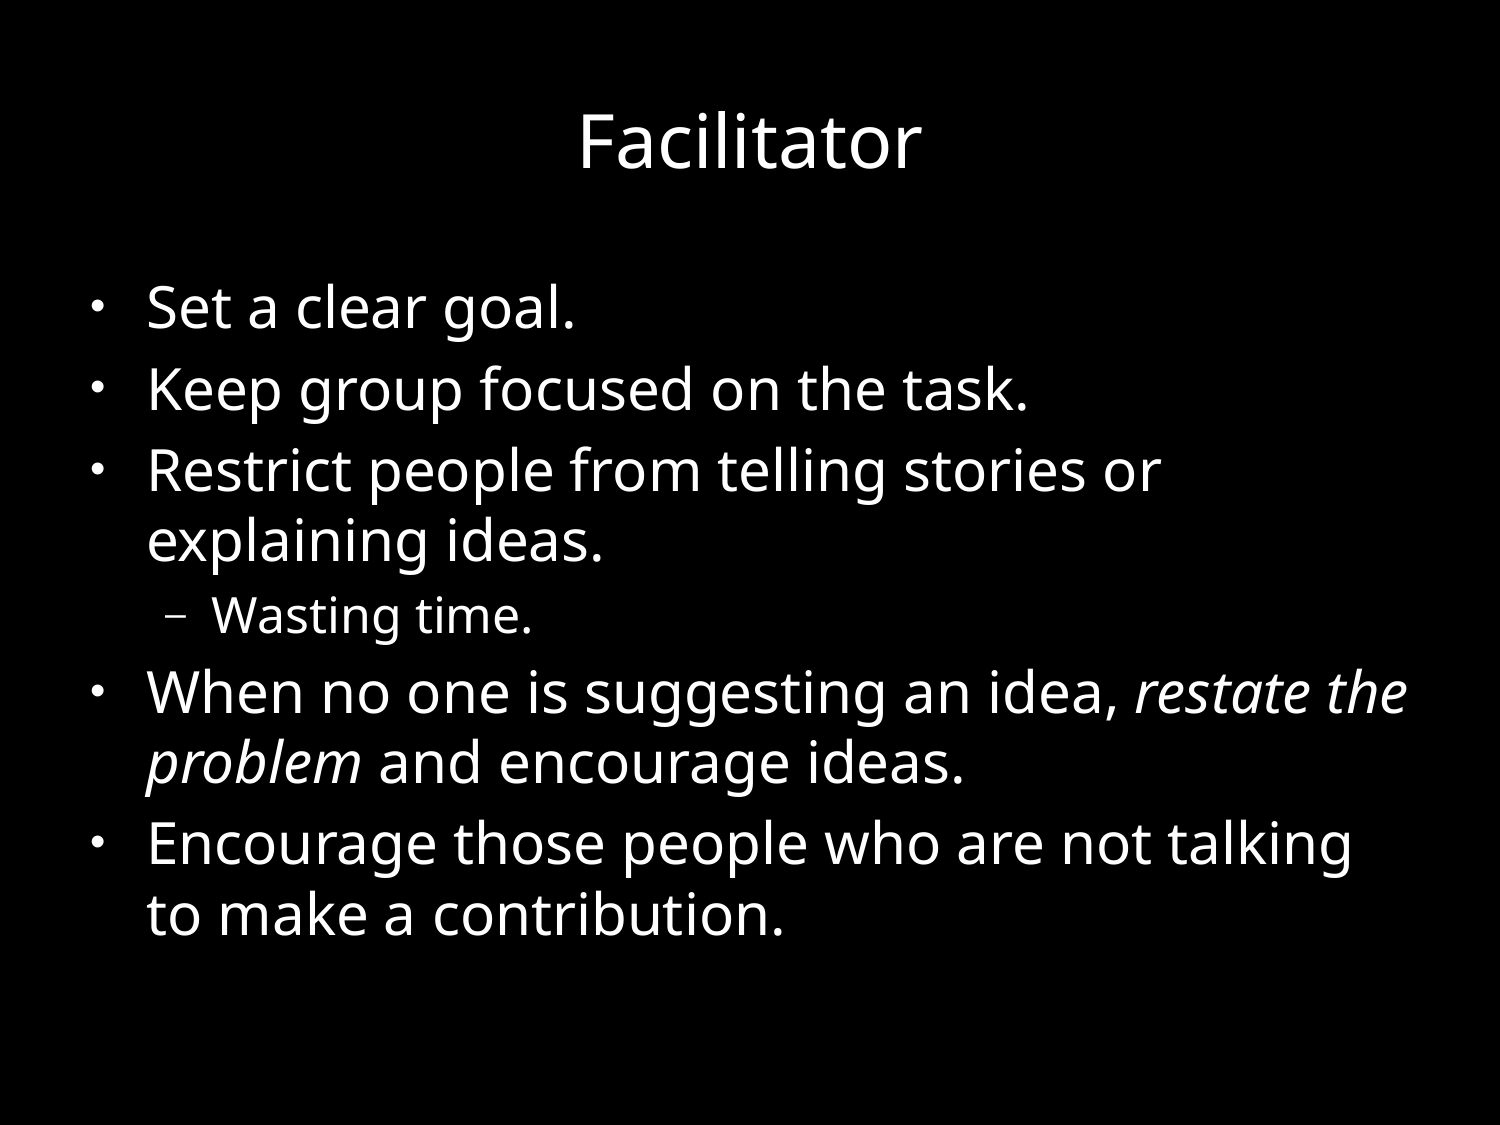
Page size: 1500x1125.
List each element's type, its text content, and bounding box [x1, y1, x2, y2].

title Facilitator [75, 45, 1425, 233]
list Set a clear goal. Keep group focused on the task. Restrict people from telling stories or explaining ideas. Wasting time. When no one is suggesting an idea, restate the problem and encourage ideas. Encourage those people who are not talking to make a contribution. [75, 262, 1425, 1005]
